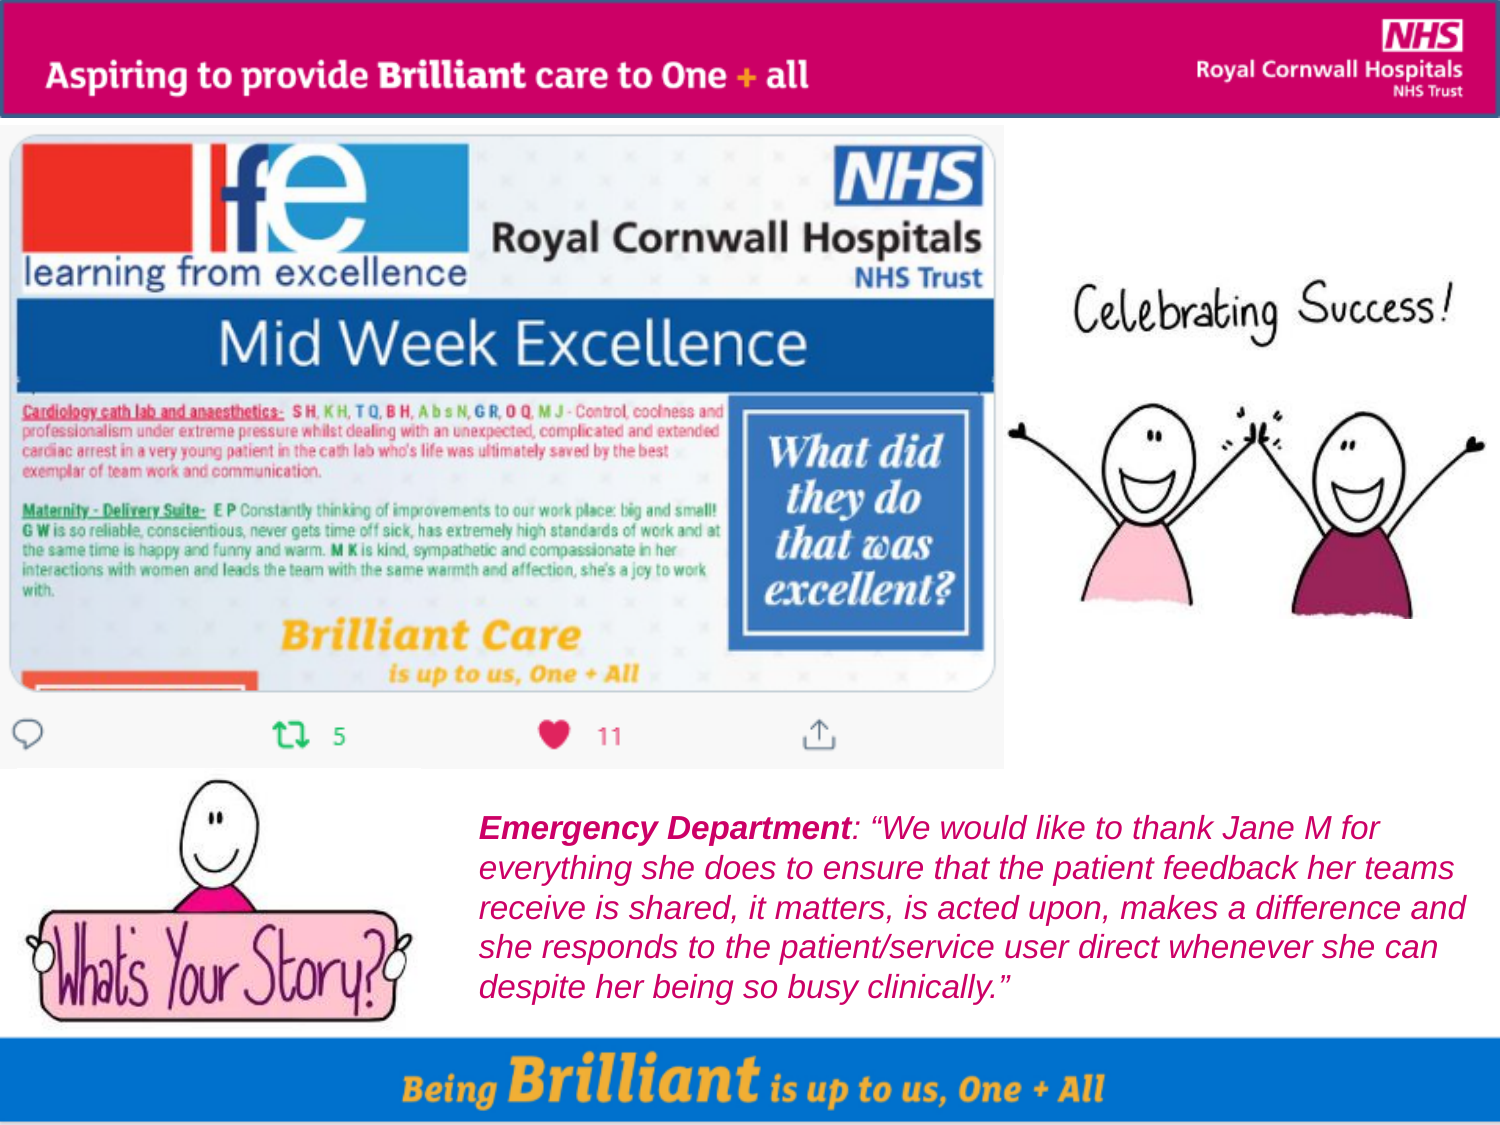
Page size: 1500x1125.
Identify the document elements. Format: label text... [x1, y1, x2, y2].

picture [0, 125, 1500, 1125]
picture [0, 0, 1500, 118]
text_box Emergency Department: “We would like to thank Jane M for everything she does to ensure that the patient feedback her teams receive is shared, it matters, is acted upon, makes a difference and she responds to the patient/service user direct whenever she can despite her being so busy clinically.” [464, 798, 1500, 1013]
